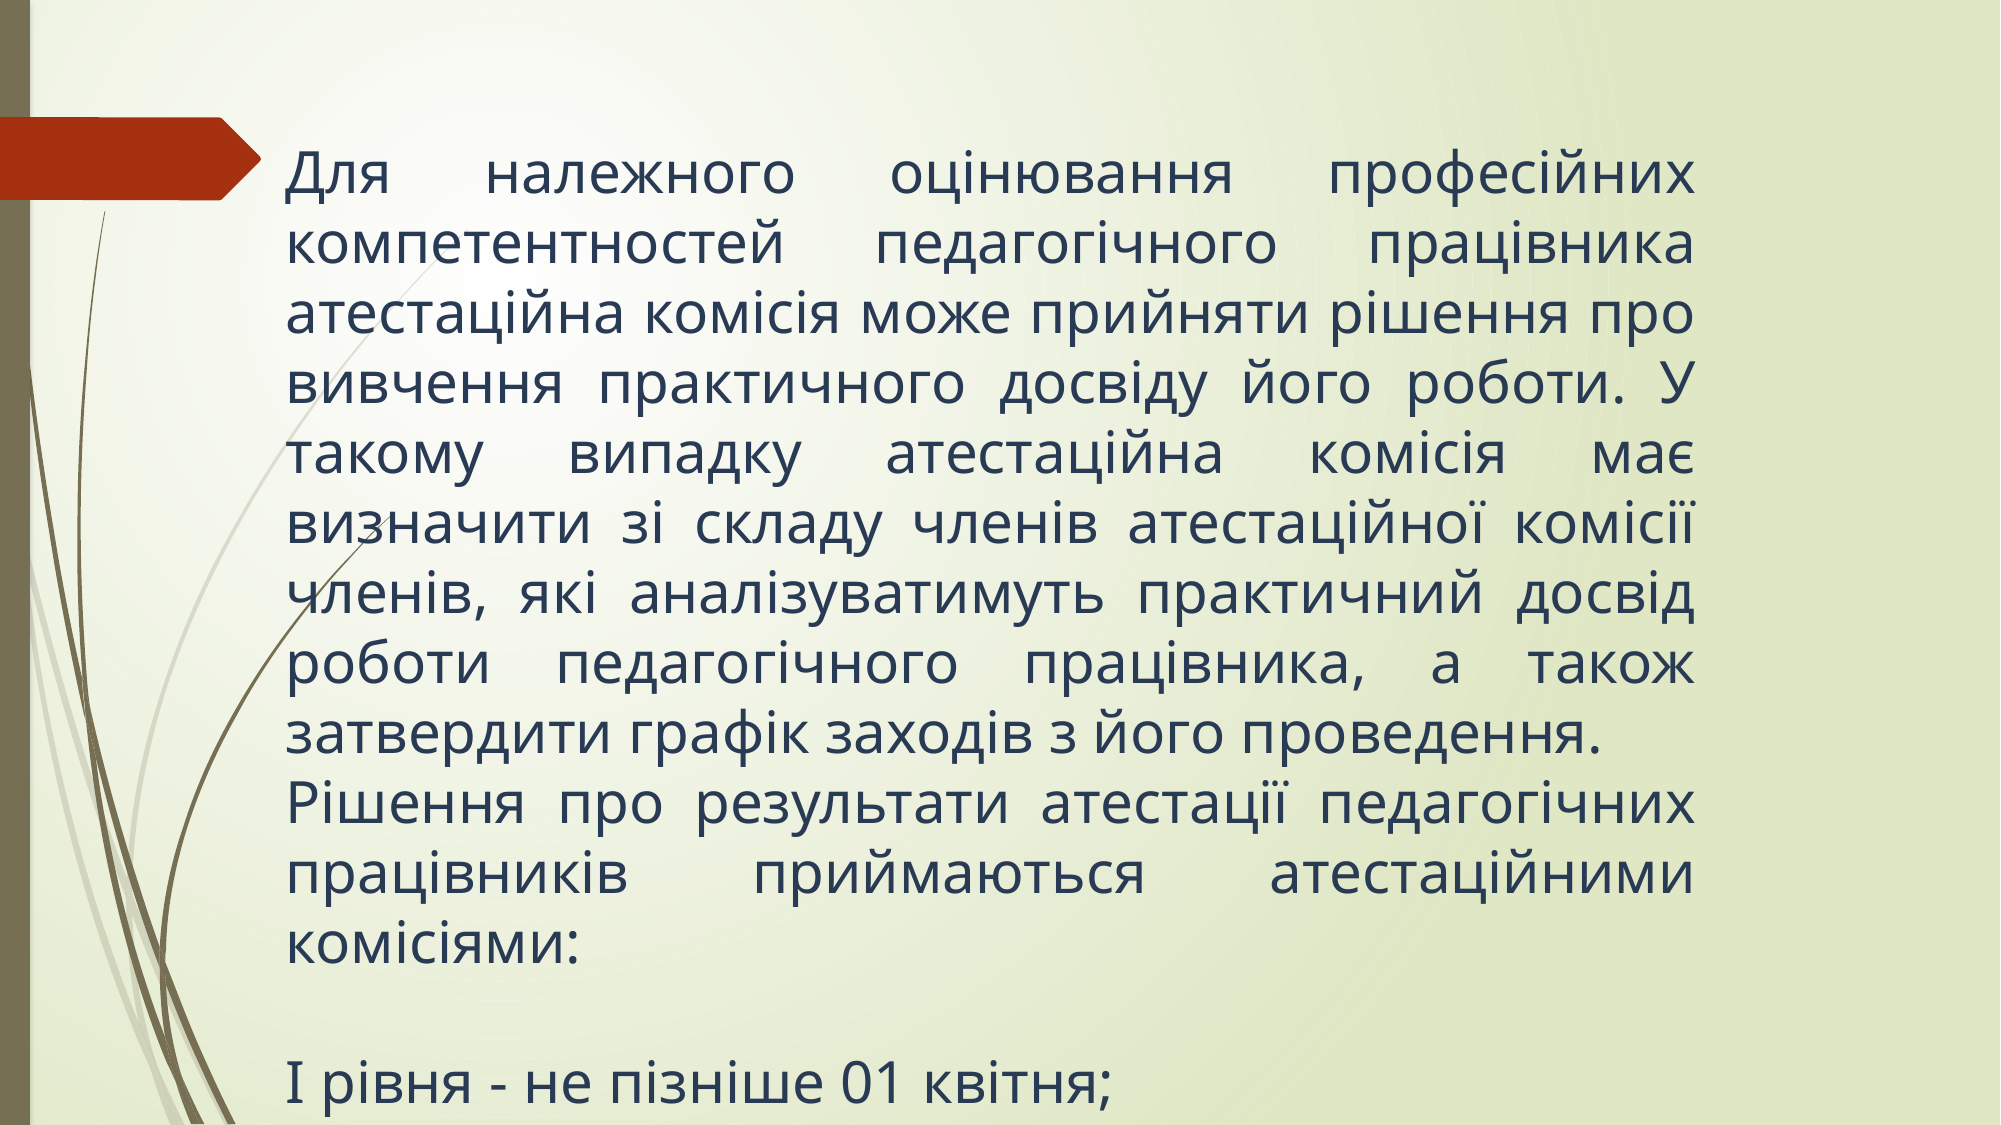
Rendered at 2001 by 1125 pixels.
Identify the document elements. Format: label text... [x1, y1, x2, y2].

text_box Для належного оцінювання професійних компетентностей педагогічного працівника атестаційна комісія може прийняти рішення про вивчення практичного досвіду його роботи. У такому випадку атестаційна комісія має визначити зі складу членів атестаційної комісії членів, які аналізуватимуть практичний досвід роботи педагогічного працівника, а також затвердити графік заходів з його проведення. Рішення про результати атестації педагогічних працівників приймаються атестаційними комісіями: I рівня - не пізніше 01 квітня; II - III рівня - не пізніше 25 квітня. [270, 128, 1711, 1125]
